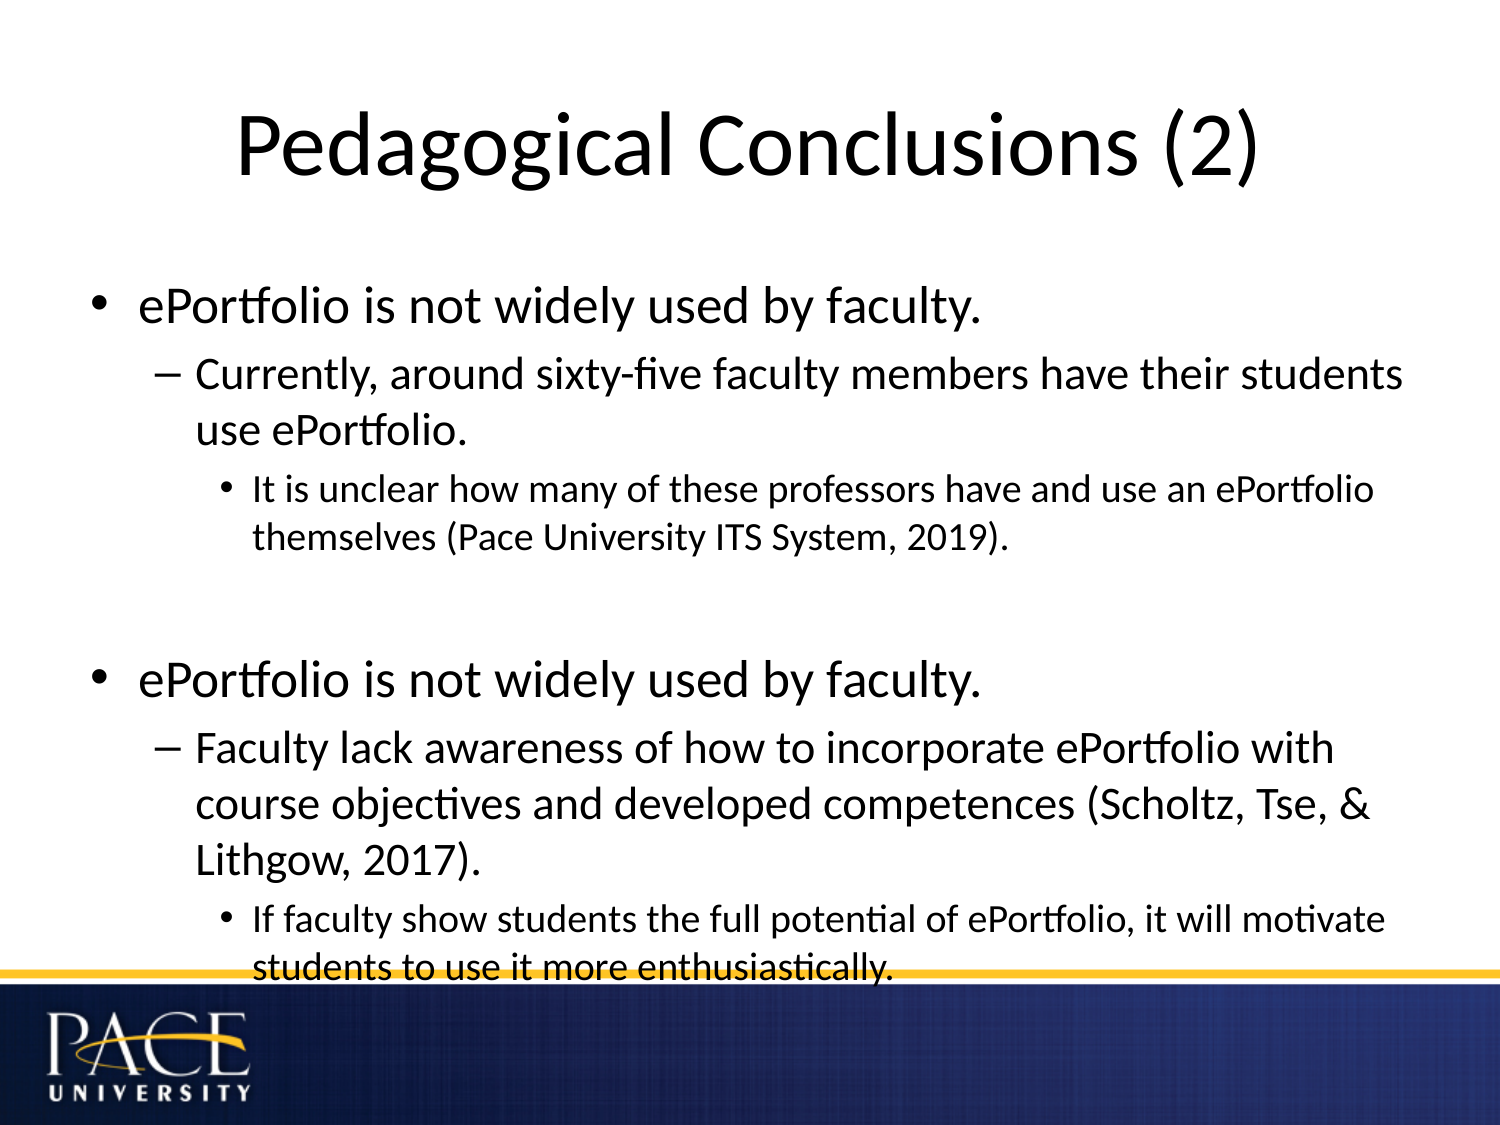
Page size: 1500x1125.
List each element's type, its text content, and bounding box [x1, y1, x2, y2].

title Pedagogical Conclusions (2) [75, 45, 1425, 233]
picture [0, 0, 1500, 1125]
list ePortfolio is not widely used by faculty. Currently, around sixty-five faculty members have their students use ePortfolio. It is unclear how many of these professors have and use an ePortfolio themselves (Pace University ITS System, 2019). ePortfolio is not widely used by faculty. Faculty lack awareness of how to incorporate ePortfolio with course objectives and developed competences (Scholtz, Tse, & Lithgow, 2017). If faculty show students the full potential of ePortfolio, it will motivate students to use it more enthusiastically. [75, 262, 1425, 1005]
